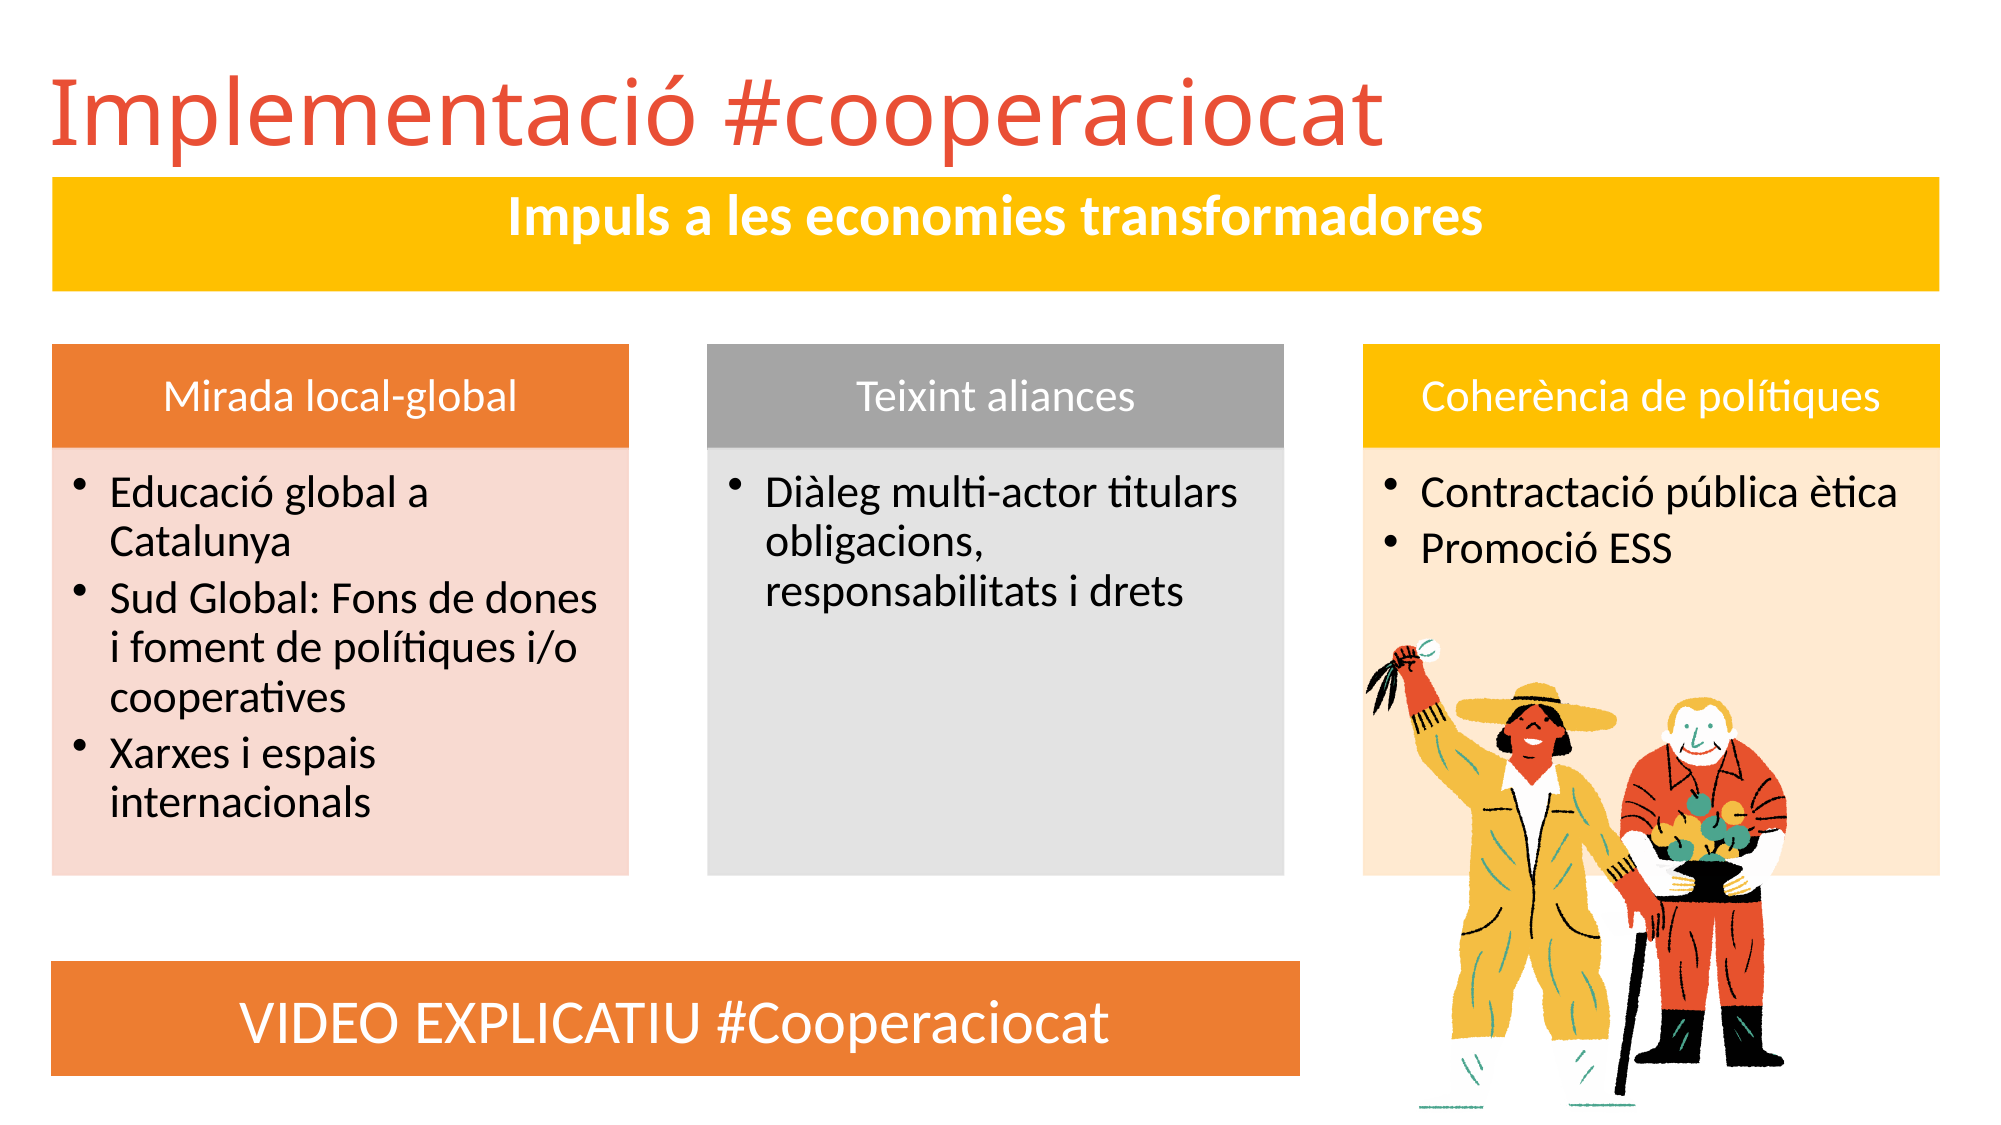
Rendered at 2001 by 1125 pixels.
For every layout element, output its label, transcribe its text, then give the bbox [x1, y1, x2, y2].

picture [1299, 619, 1853, 1125]
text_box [52, 317, 1940, 902]
text_box Implementació #cooperaciocat [34, 17, 1897, 215]
text_box Impuls a les economies transformadores [51, 176, 1940, 292]
text_box VIDEO EXPLICATIU #Cooperaciocat [51, 961, 1299, 1076]
